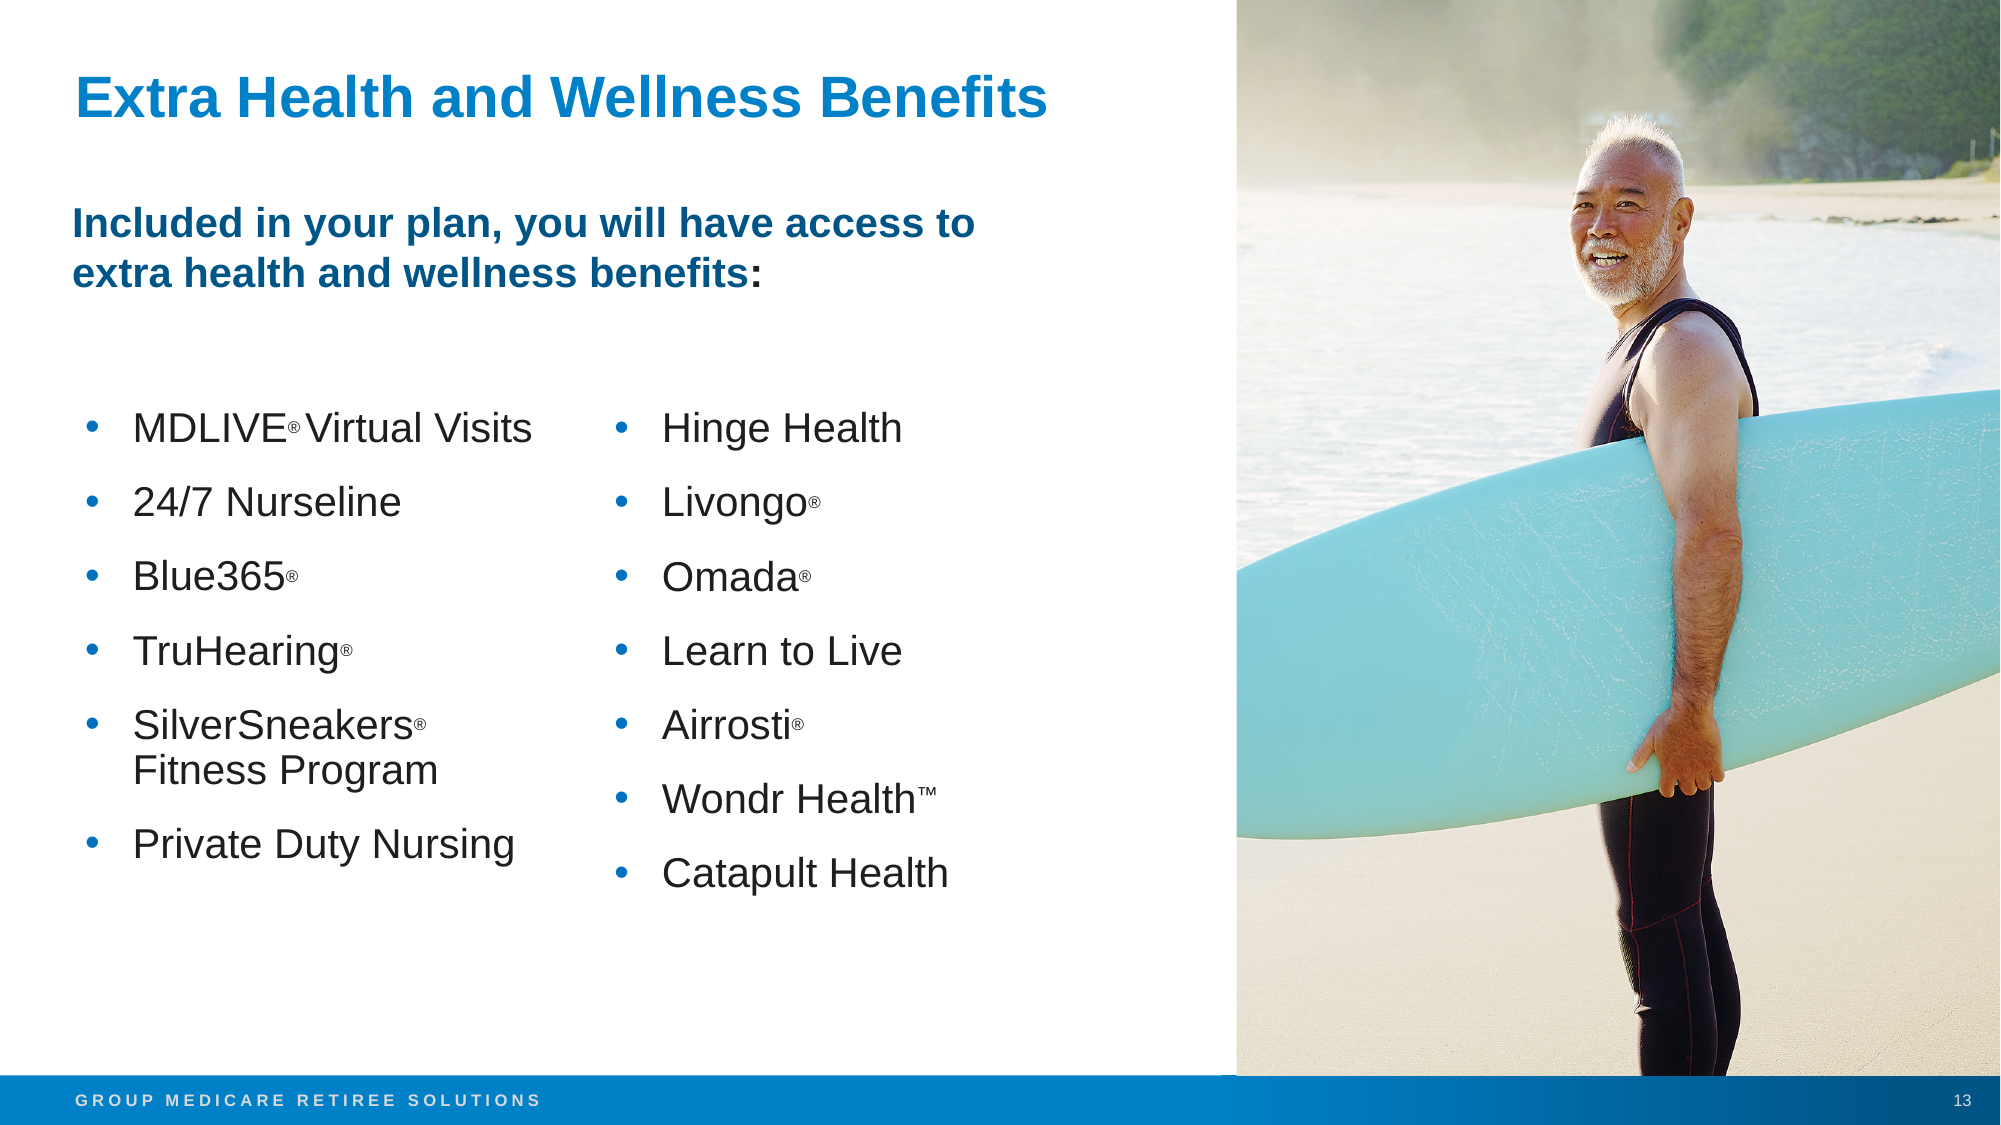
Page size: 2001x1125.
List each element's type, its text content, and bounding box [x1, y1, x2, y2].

text_box Included in your plan, you will have access to extra health and wellness benefits: [57, 188, 1058, 303]
text_box Hinge Health Livongo® Omada® Learn to Live Airrosti® Wondr Health™ Catapult Health [530, 406, 1208, 869]
picture [1236, 0, 2001, 1076]
list MDLIVE® Virtual Visits 24/7 Nurseline Blue365® TruHearing® SilverSneakers® Fitness Program Private Duty Nursing [0, 406, 613, 882]
slide_number 13 [1925, 1076, 2000, 1125]
title Extra Health and Wellness Benefits [75, 67, 1236, 213]
